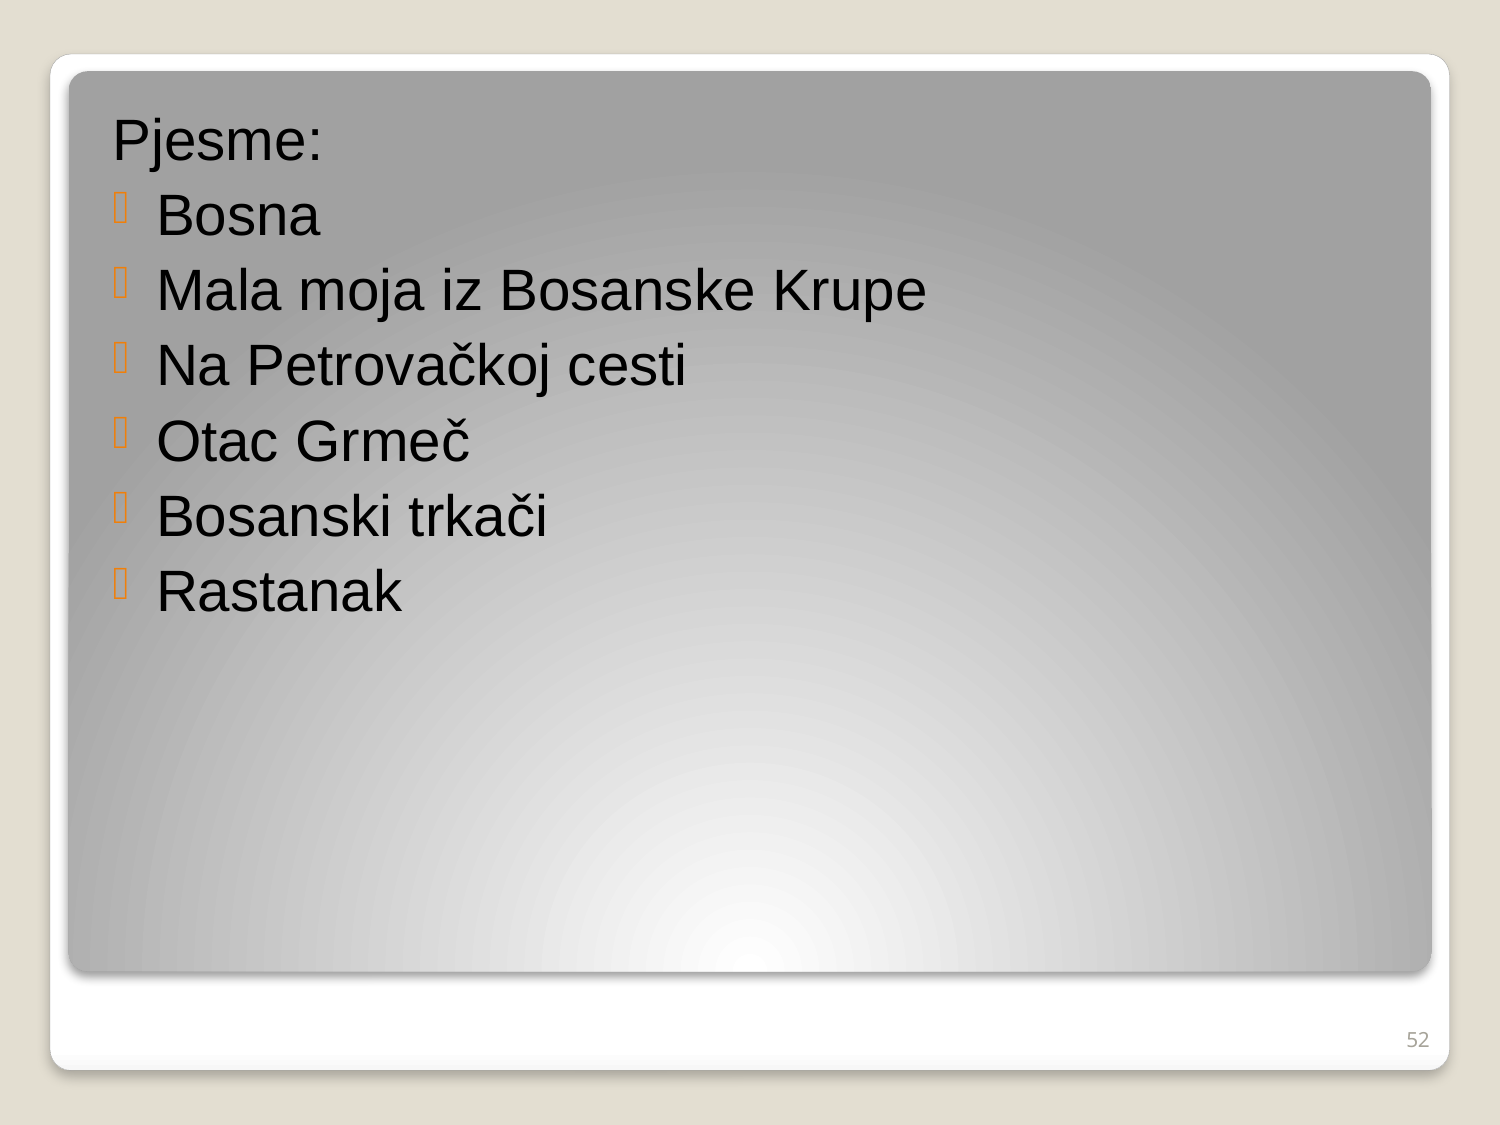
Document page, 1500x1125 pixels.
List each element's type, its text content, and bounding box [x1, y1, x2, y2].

slide_number 52 [1369, 1002, 1445, 1063]
list Pjesme: Bosna Mala moja iz Bosanske Krupe Na Petrovačkoj cesti Otac Grmeč Bosanski trkači Rastanak [82, 86, 1425, 774]
